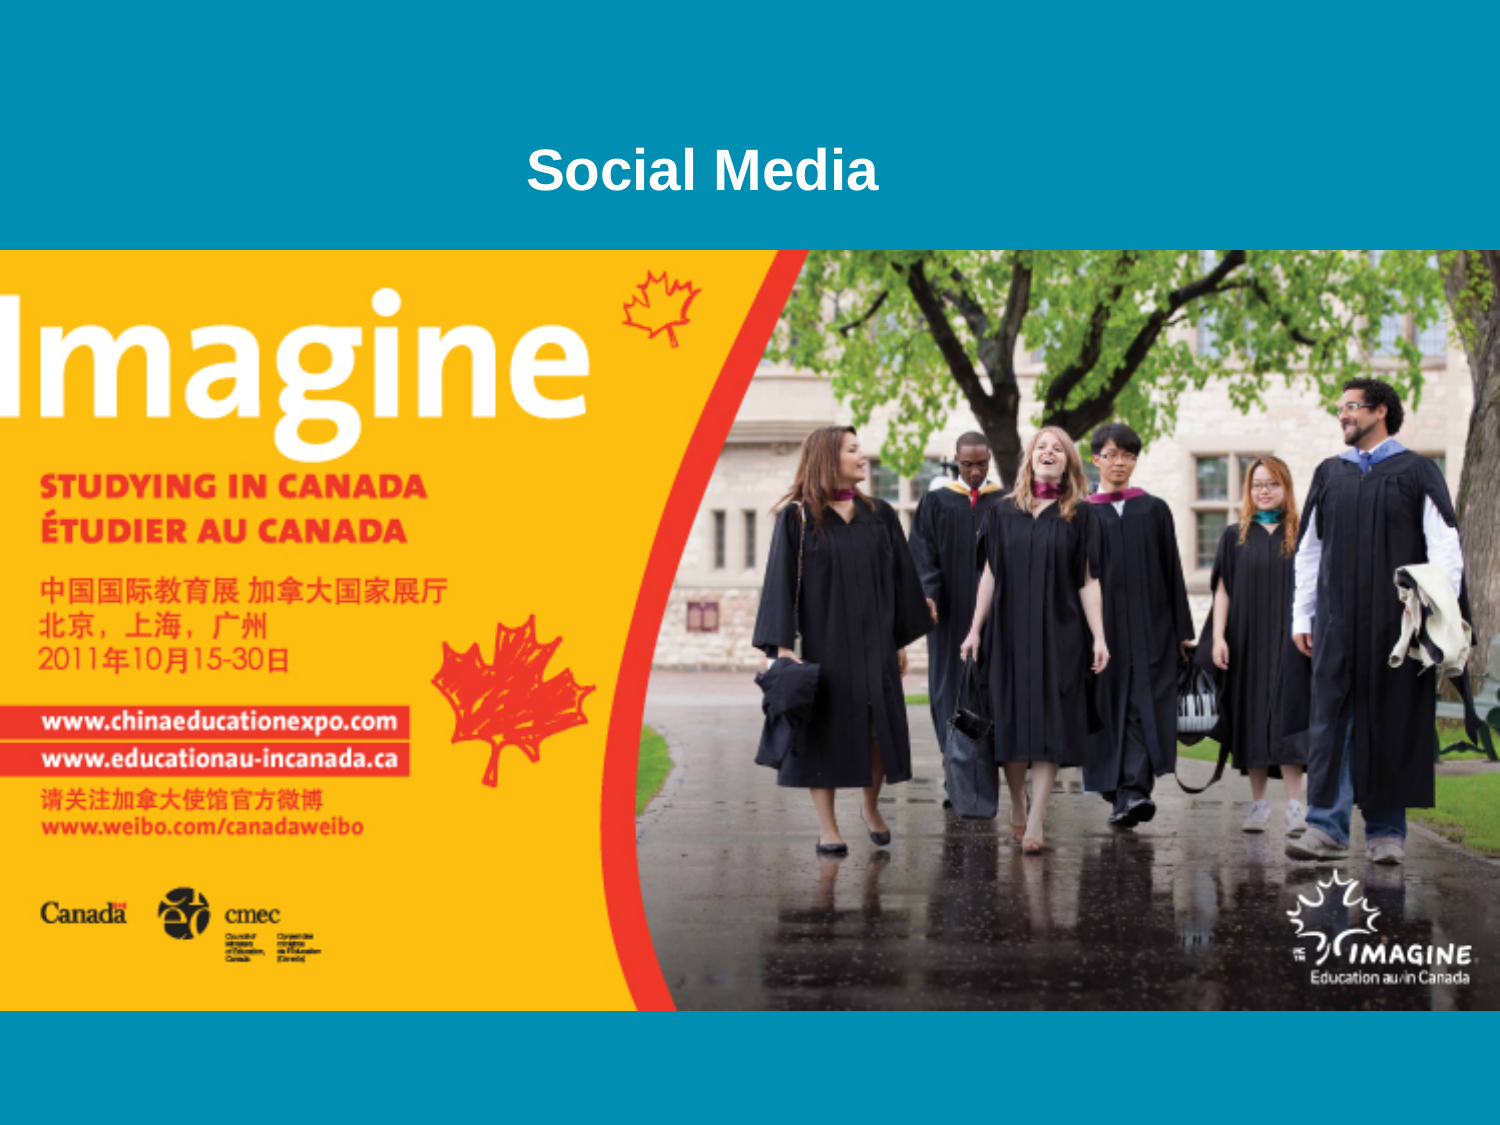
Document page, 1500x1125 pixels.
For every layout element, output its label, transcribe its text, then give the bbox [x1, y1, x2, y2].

text_box Social Media [167, 124, 1238, 210]
picture [0, 251, 1500, 1010]
